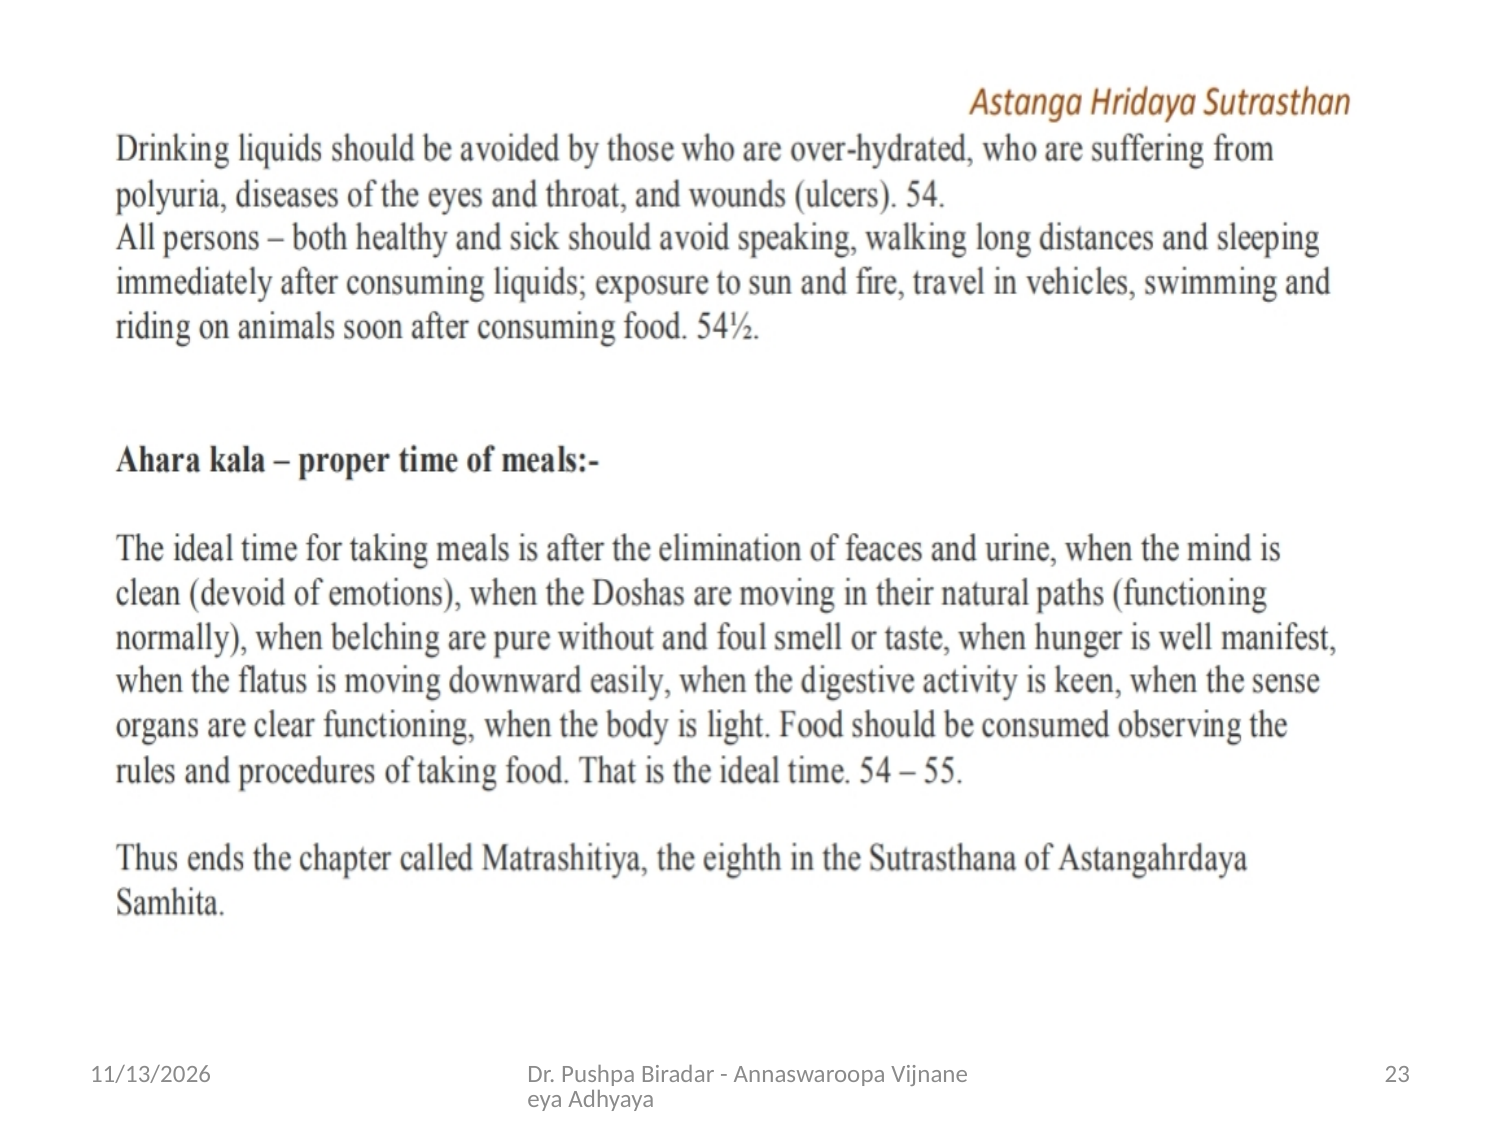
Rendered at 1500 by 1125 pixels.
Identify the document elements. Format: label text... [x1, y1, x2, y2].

picture [49, 0, 1451, 1038]
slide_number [75, 1045, 425, 1103]
slide_number 23 [1074, 1045, 1425, 1103]
footer Dr. Pushpa Biradar - Annaswaroopa Vijnaneeya Adhyaya [512, 1045, 988, 1103]
